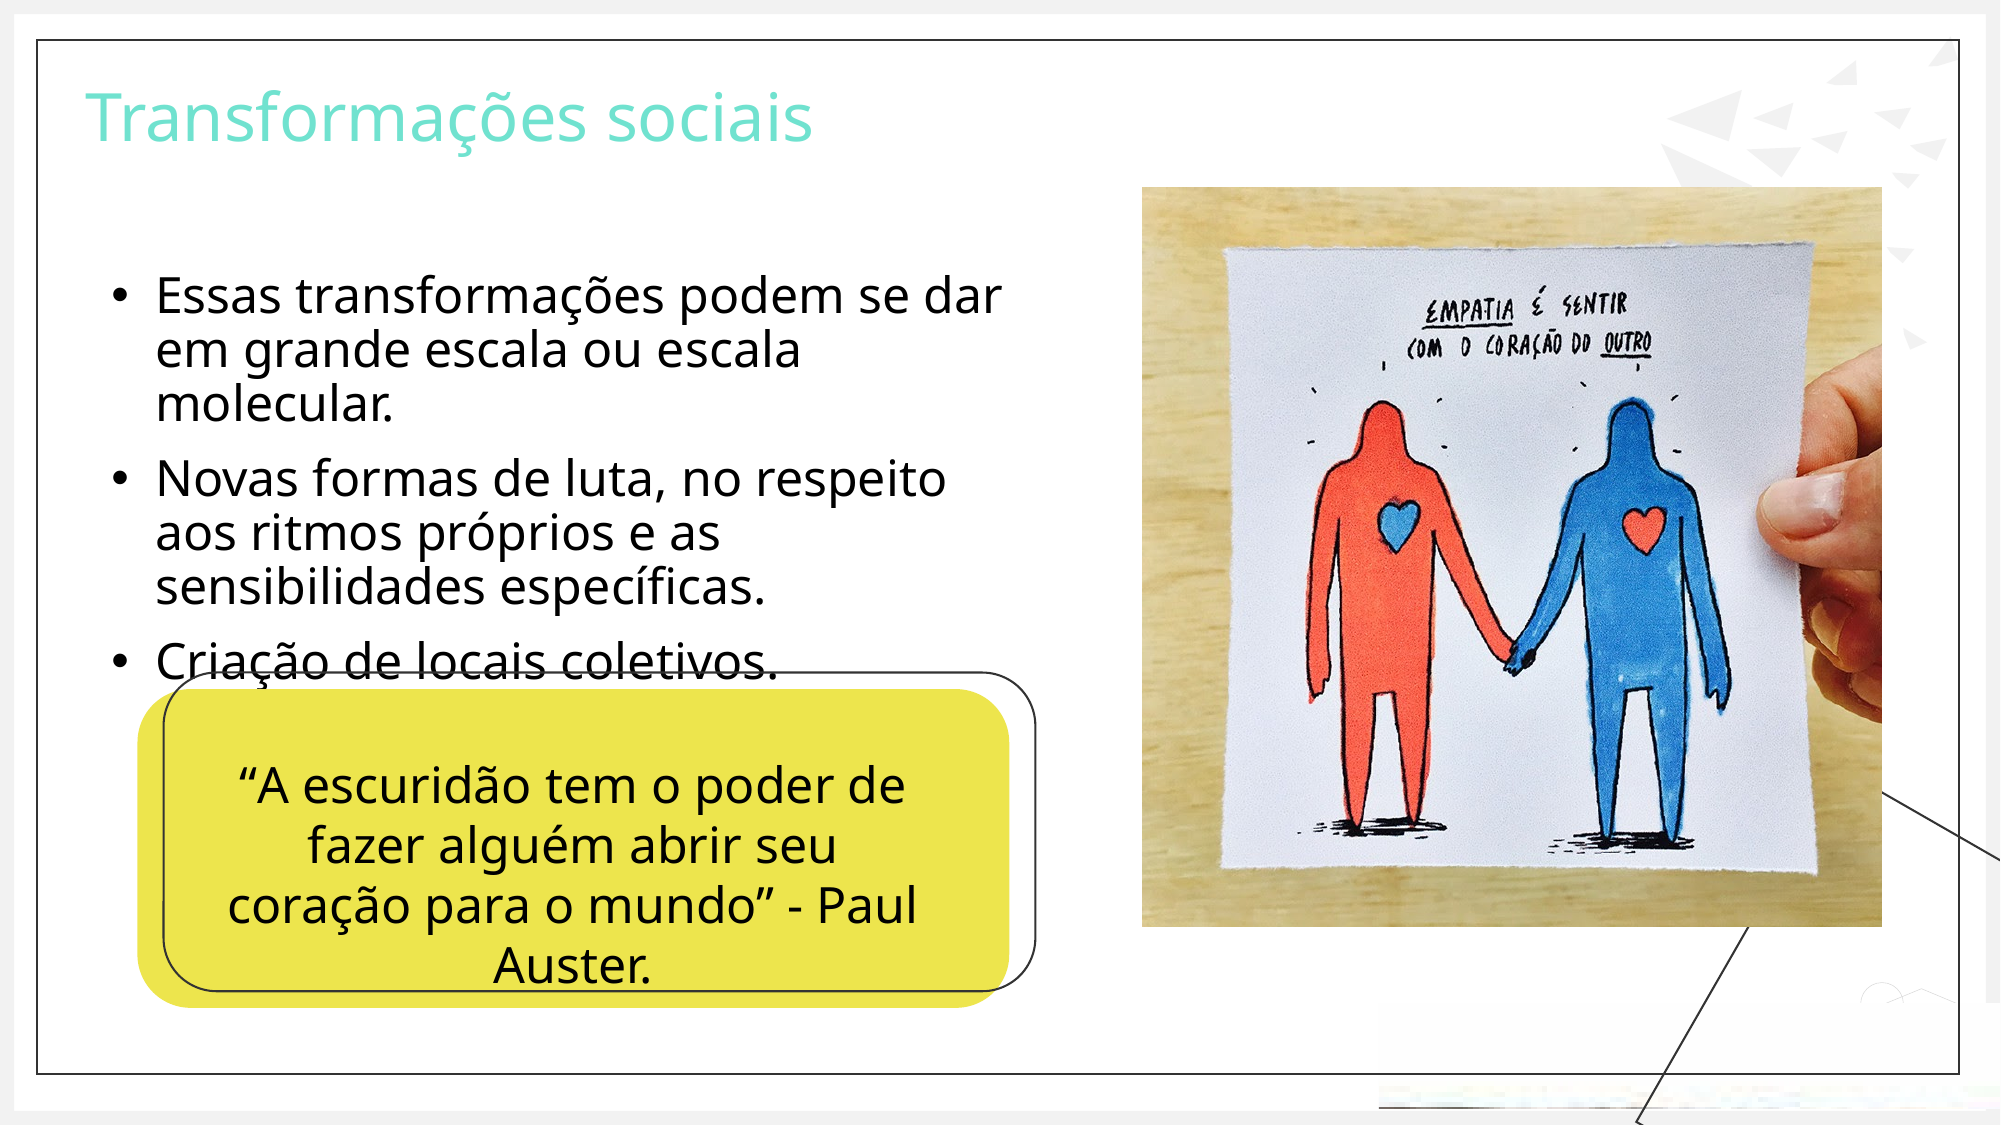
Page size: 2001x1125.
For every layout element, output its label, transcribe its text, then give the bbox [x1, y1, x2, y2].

text_box [136, 690, 997, 1009]
text_box [1703, 791, 2000, 1003]
picture [1142, 187, 1882, 927]
text_box [162, 671, 1037, 993]
text_box [36, 39, 1960, 1075]
text_box “A escuridão tem o poder de fazer alguém abrir seu coração para o mundo” - Paul Auster. [205, 992, 941, 1001]
picture [1378, 1003, 2000, 1109]
text_box [1634, 1109, 2000, 1125]
